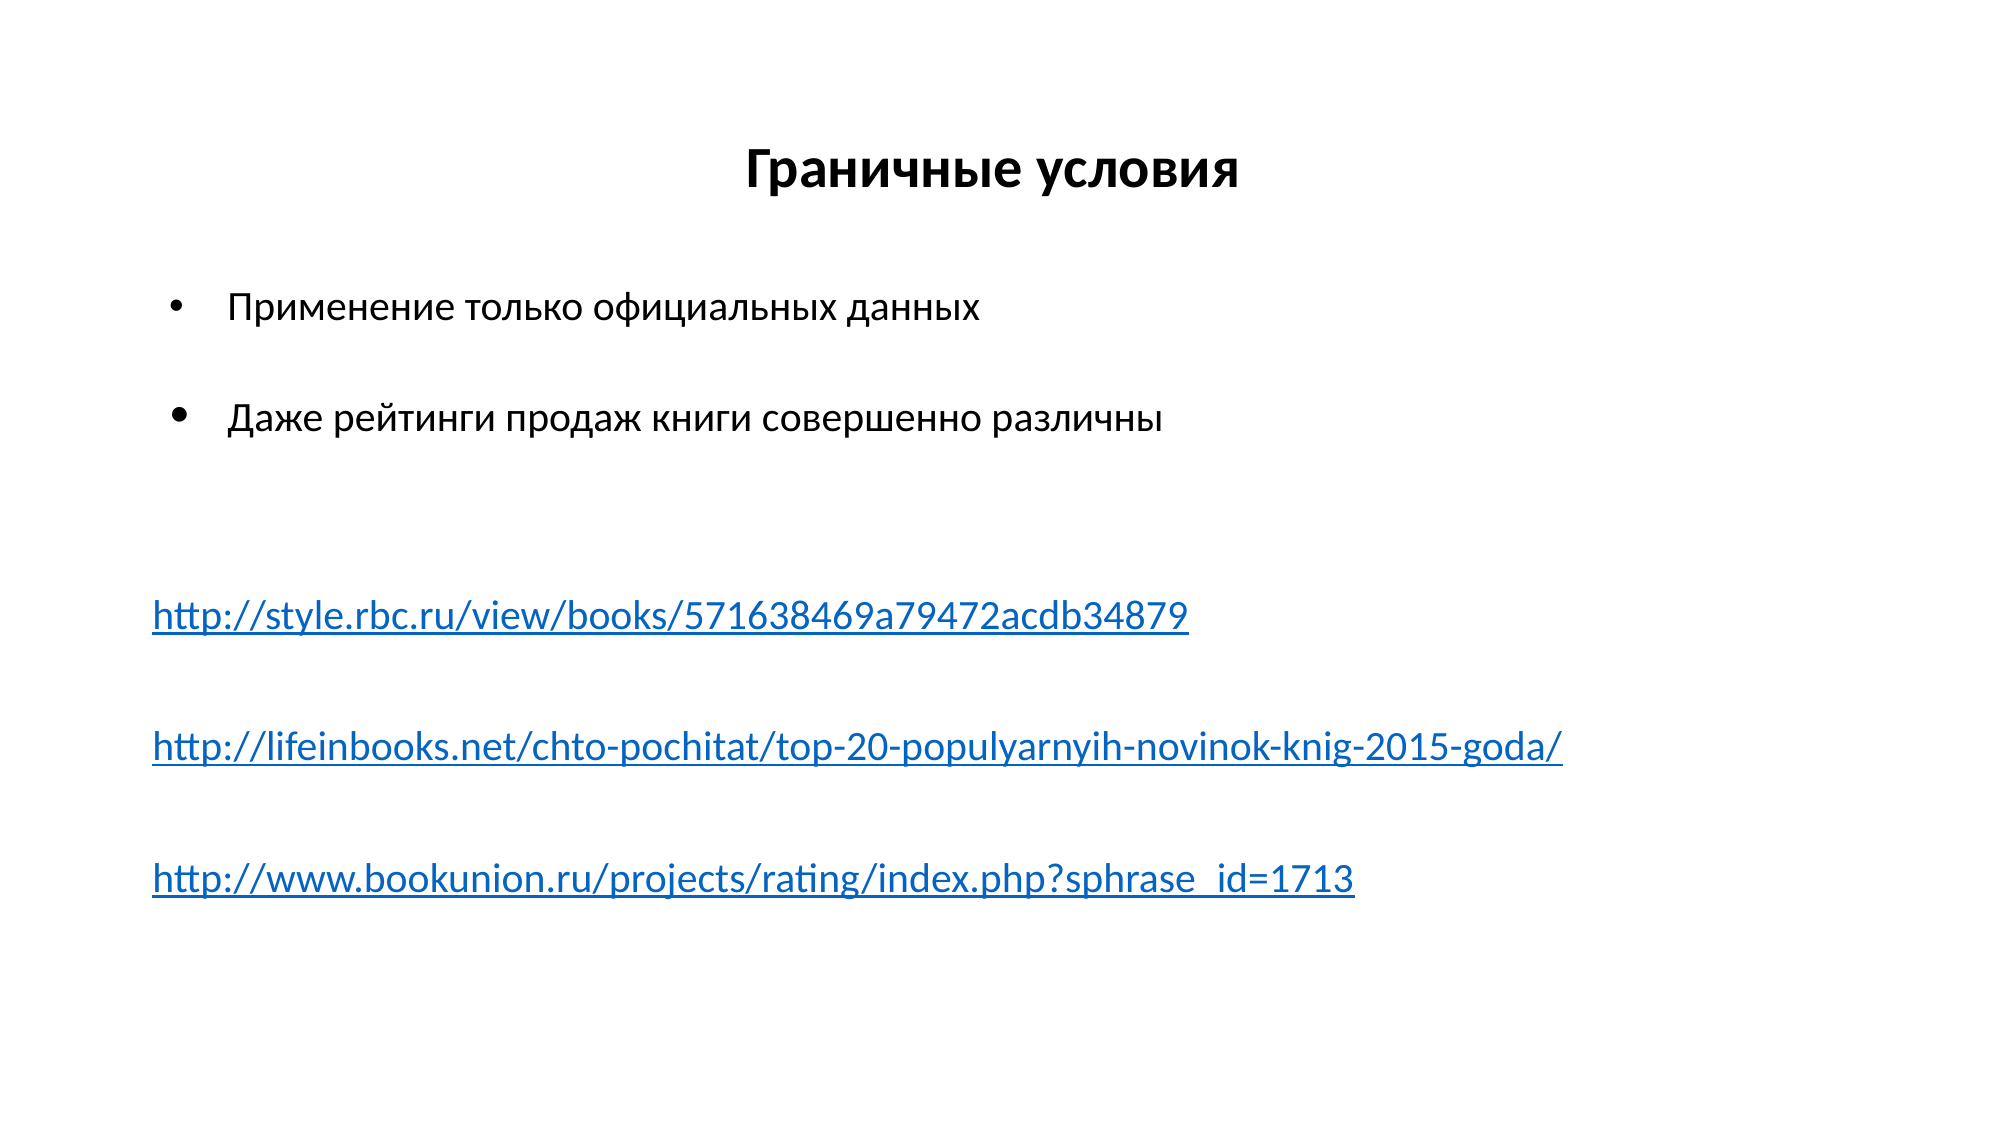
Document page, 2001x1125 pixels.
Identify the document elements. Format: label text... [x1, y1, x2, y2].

list Применение только официальных данных Даже рейтинги продаж книги совершенно различны http://style.rbc.ru/view/books/571638469a79472acdb34879 http://lifeinbooks.net/chto-pochitat/top-20-populyarnyih-novinok-knig-2015-goda/ http://www.bookunion.ru/projects/rating/index.php?sphrase_id=1713 [137, 277, 1863, 992]
title Граничные условия [137, 59, 1863, 277]
